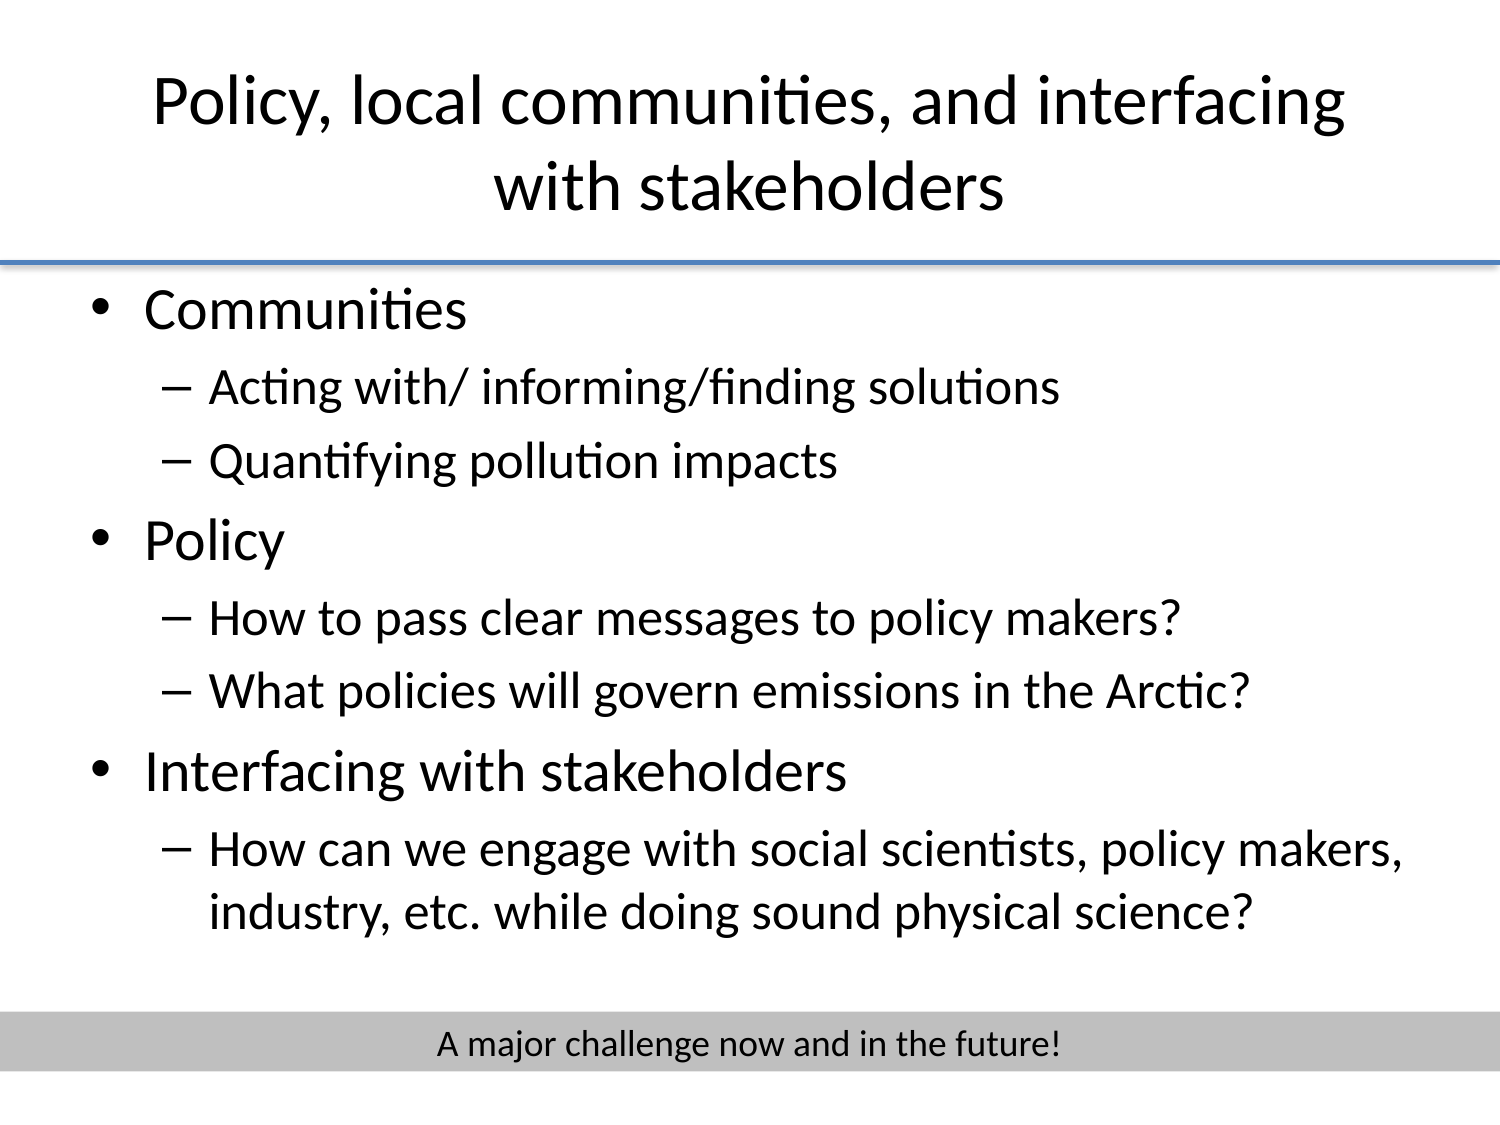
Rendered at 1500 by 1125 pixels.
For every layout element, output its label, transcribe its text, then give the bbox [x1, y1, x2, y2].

title Policy, local communities, and interfacing with stakeholders [75, 45, 1425, 233]
text_box A major challenge now and in the future! [0, 1011, 1500, 1072]
list Communities Acting with/ informing/finding solutions Quantifying pollution impacts Policy How to pass clear messages to policy makers? What policies will govern emissions in the Arctic? Interfacing with stakeholders How can we engage with social scientists, policy makers, industry, etc. while doing sound physical science? [75, 273, 1425, 1005]
